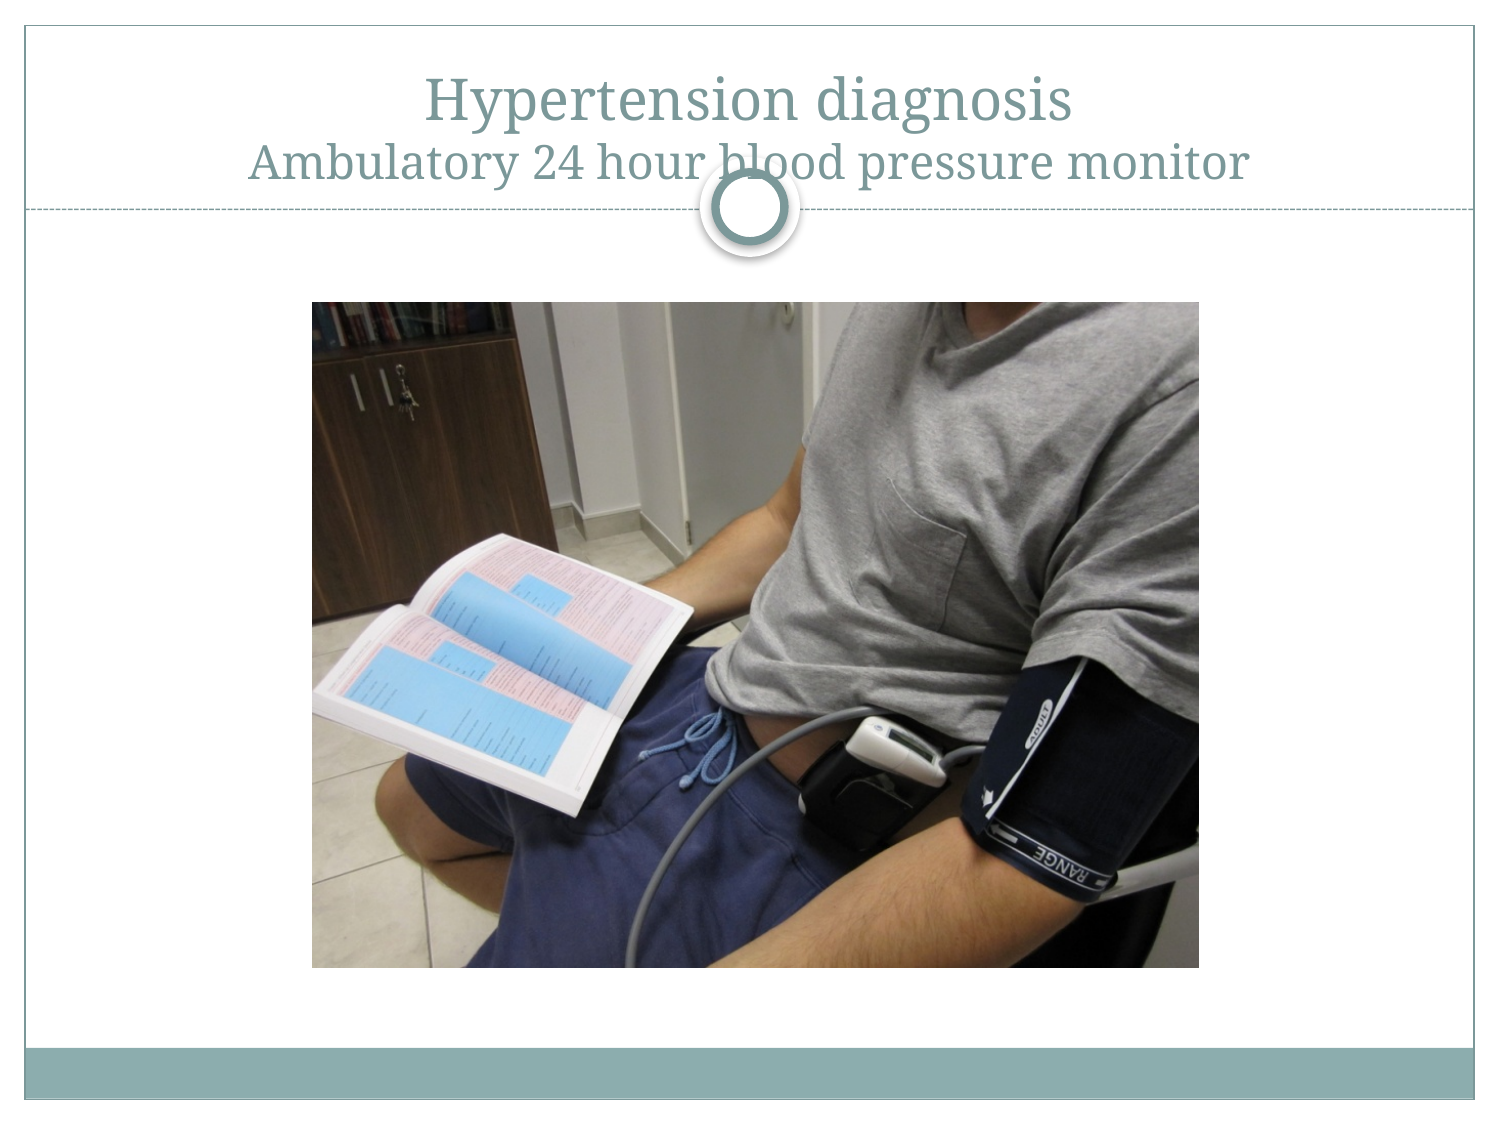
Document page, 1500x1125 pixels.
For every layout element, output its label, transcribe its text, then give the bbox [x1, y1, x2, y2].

title Hypertension diagnosis Ambulatory 24 hour blood pressure monitor [49, 54, 1450, 197]
picture [312, 302, 1200, 968]
